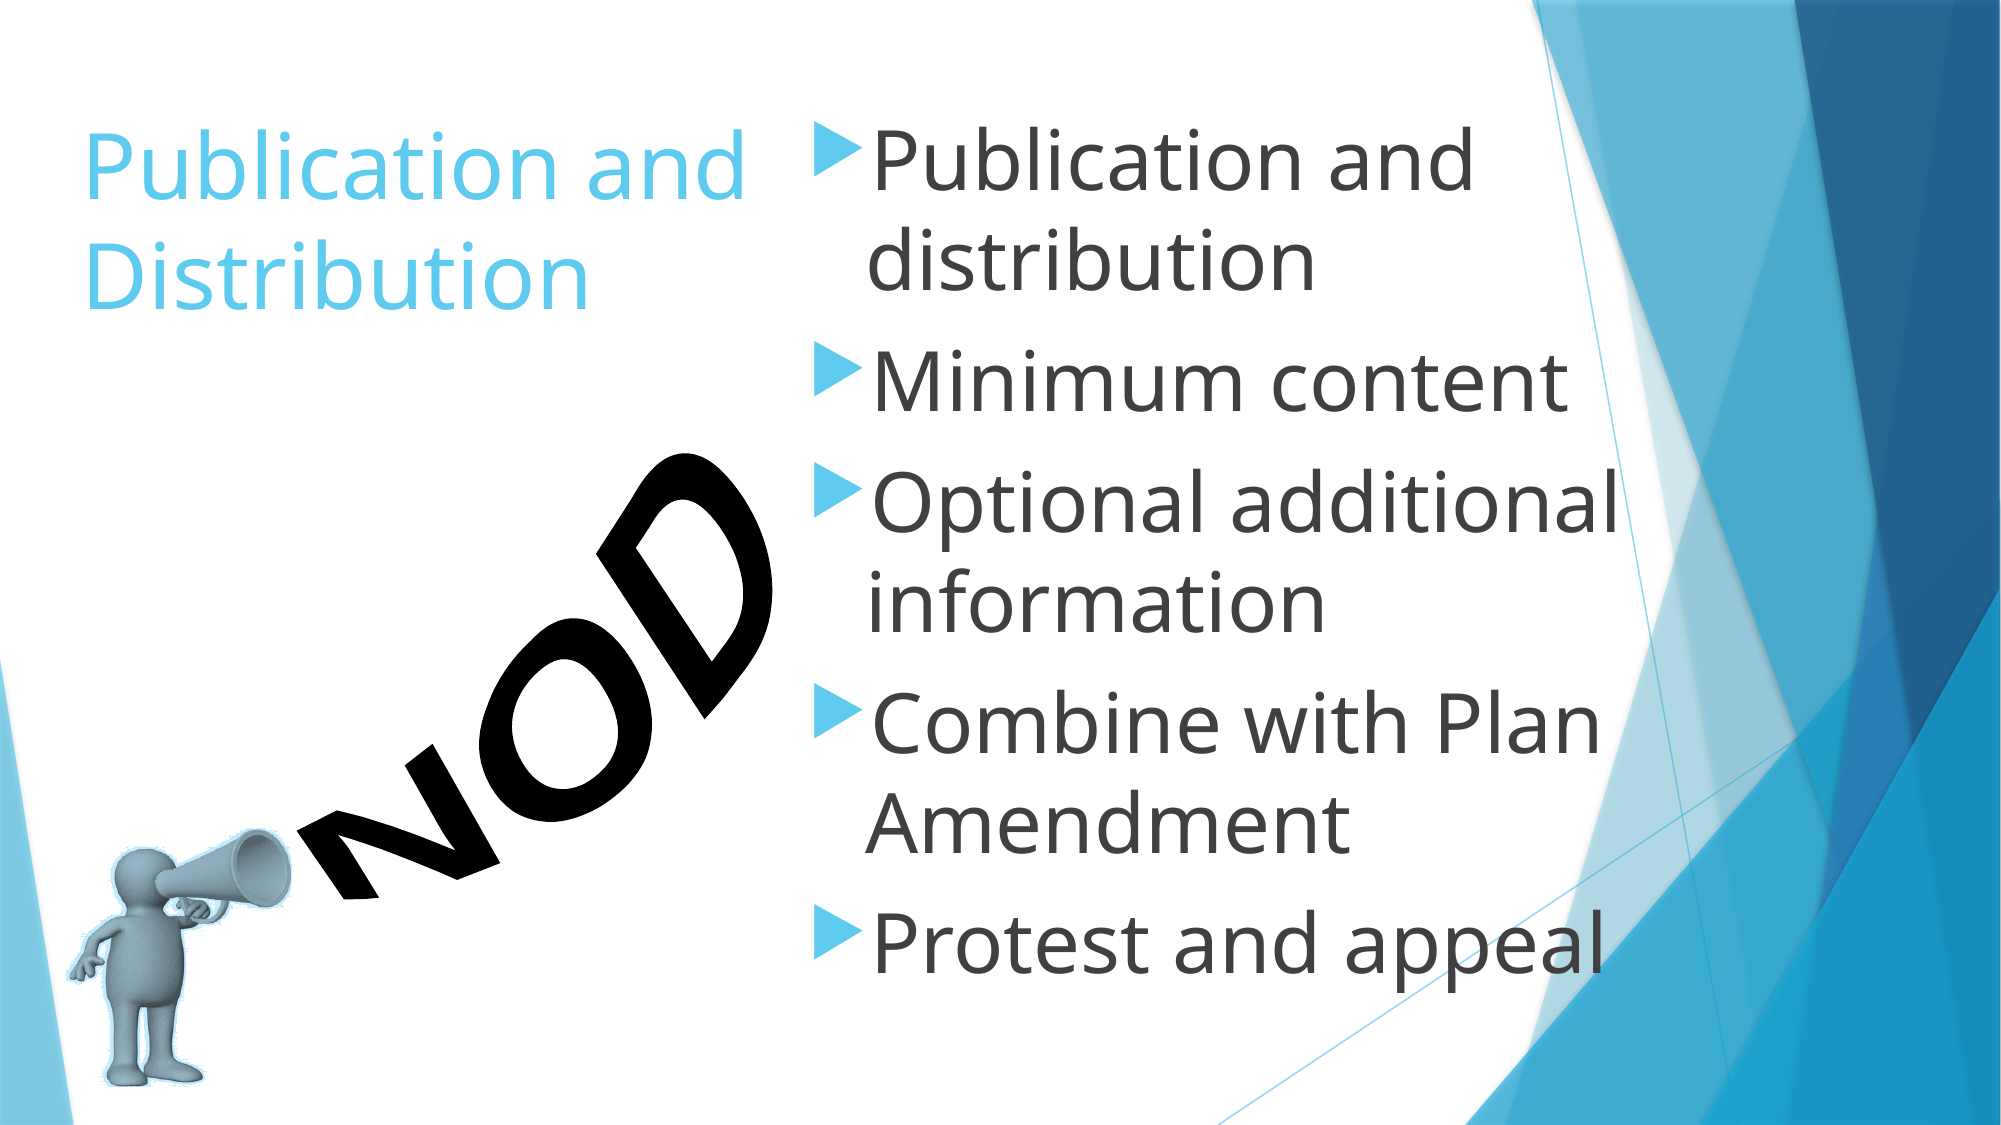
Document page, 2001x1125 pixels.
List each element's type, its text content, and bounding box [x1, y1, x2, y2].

list Publication and distribution Minimum content Optional additional information Combine with Plan Amendment Protest and appeal [793, 99, 1648, 1064]
title Publication and Distribution [66, 99, 793, 588]
picture [66, 827, 292, 1088]
